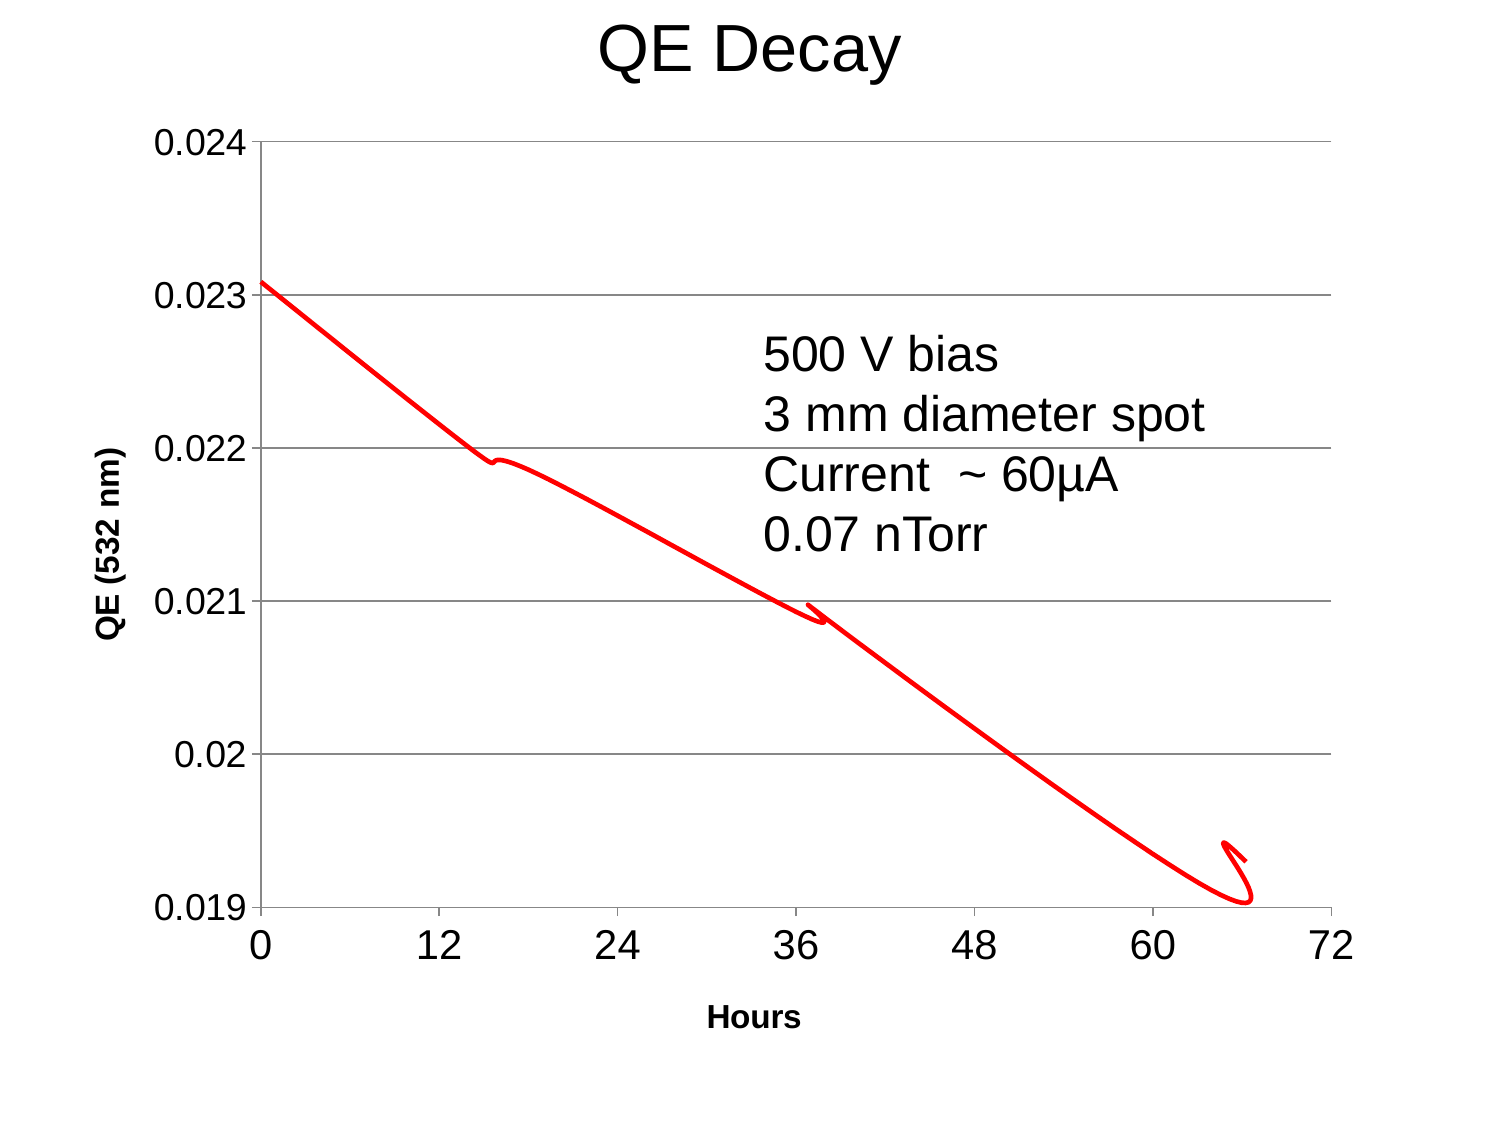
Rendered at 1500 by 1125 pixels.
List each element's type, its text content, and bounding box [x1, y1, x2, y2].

title QE Decay [74, 1, 1426, 89]
chart [78, 92, 1426, 1053]
